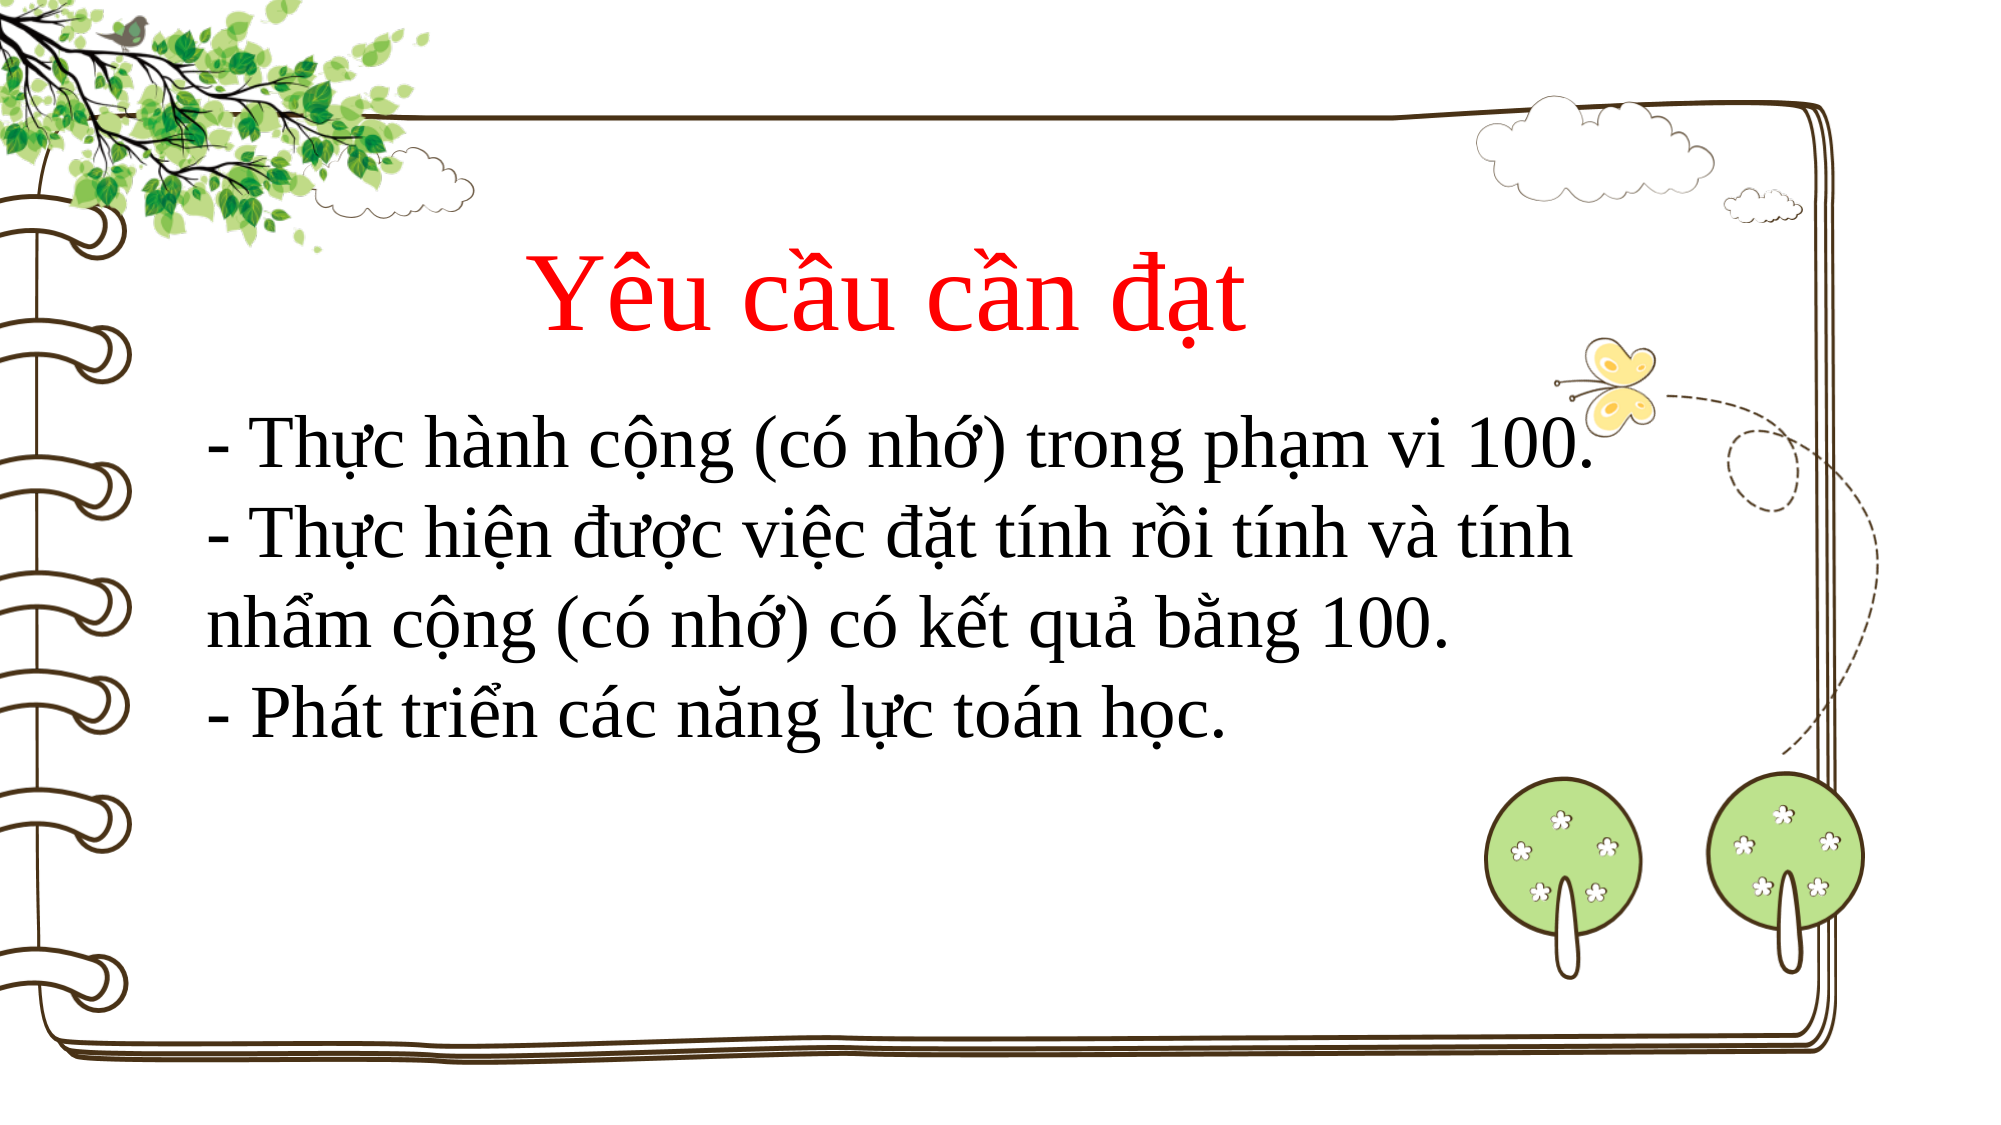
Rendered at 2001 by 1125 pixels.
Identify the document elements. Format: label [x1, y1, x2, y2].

picture [0, 0, 495, 289]
picture [1538, 315, 1953, 761]
picture [1484, 771, 1865, 980]
picture [1473, 92, 1837, 223]
text_box [0, 99, 1837, 1065]
